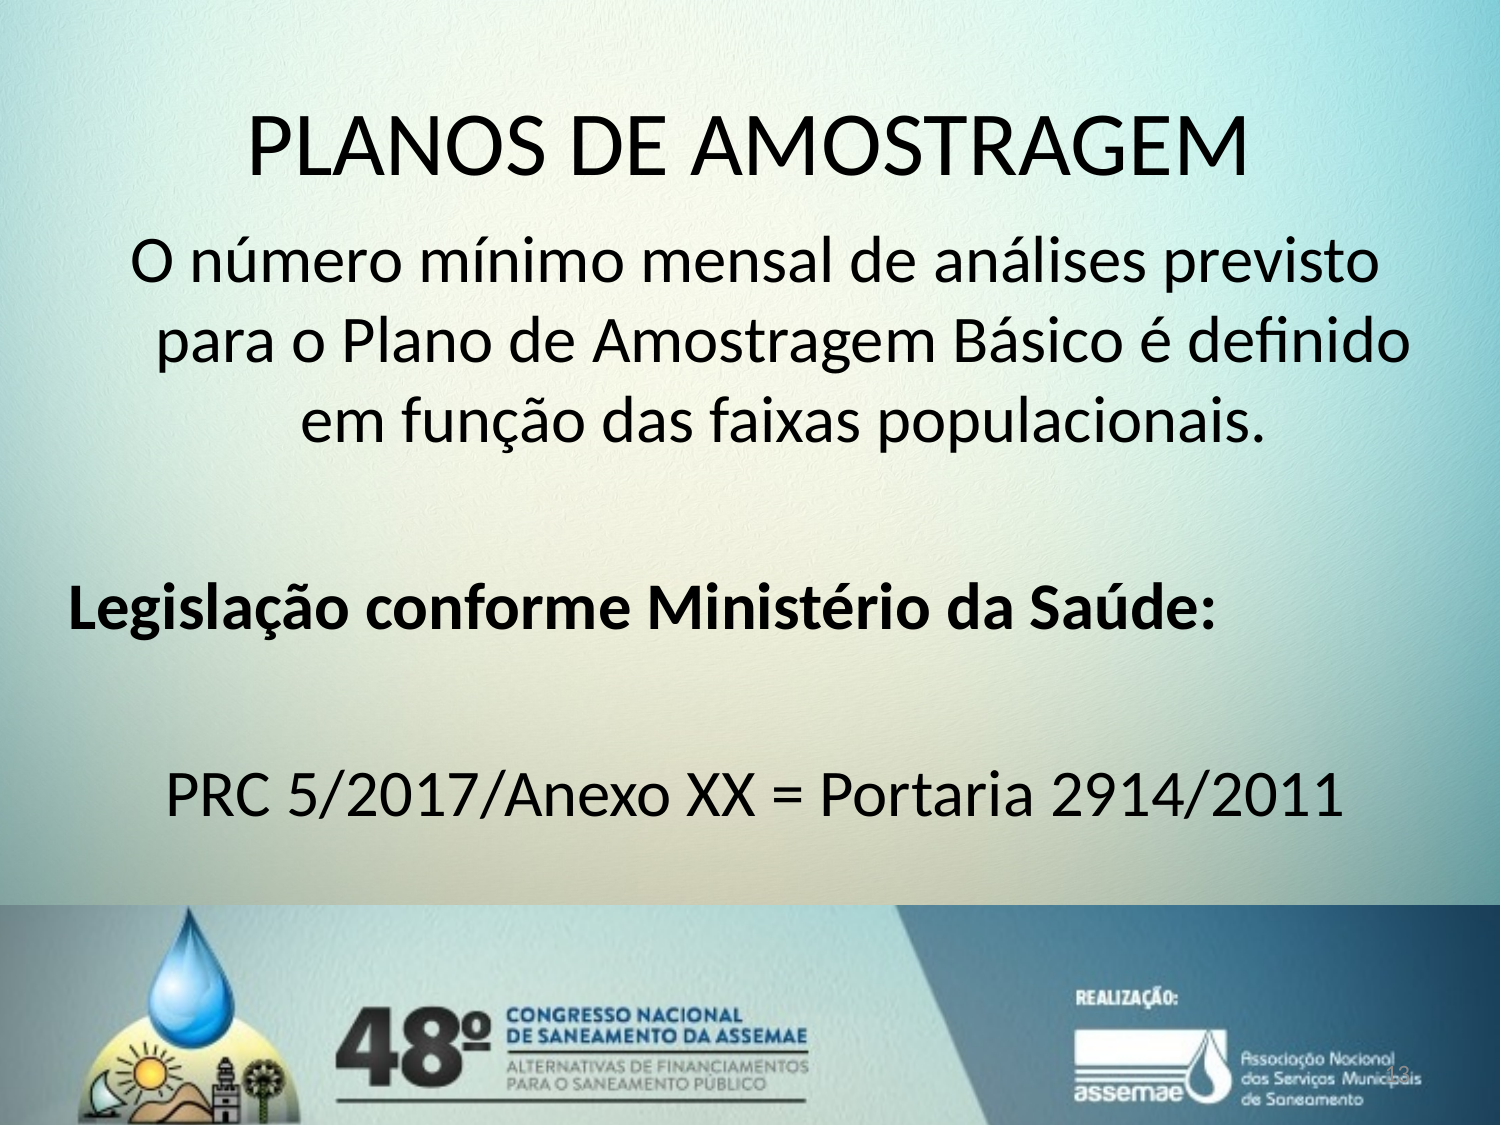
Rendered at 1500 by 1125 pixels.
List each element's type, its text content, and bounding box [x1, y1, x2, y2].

list O número mínimo mensal de análises previsto para o Plano de Amostragem Básico é definido em função das faixas populacionais. Legislação conforme Ministério da Saúde: PRC 5/2017/Anexo XX = Portaria 2914/2011 [53, 208, 1459, 951]
title PLANOS DE AMOSTRAGEM [75, 45, 1425, 208]
picture [0, 0, 1500, 1125]
slide_number 13 [1074, 1042, 1425, 1103]
